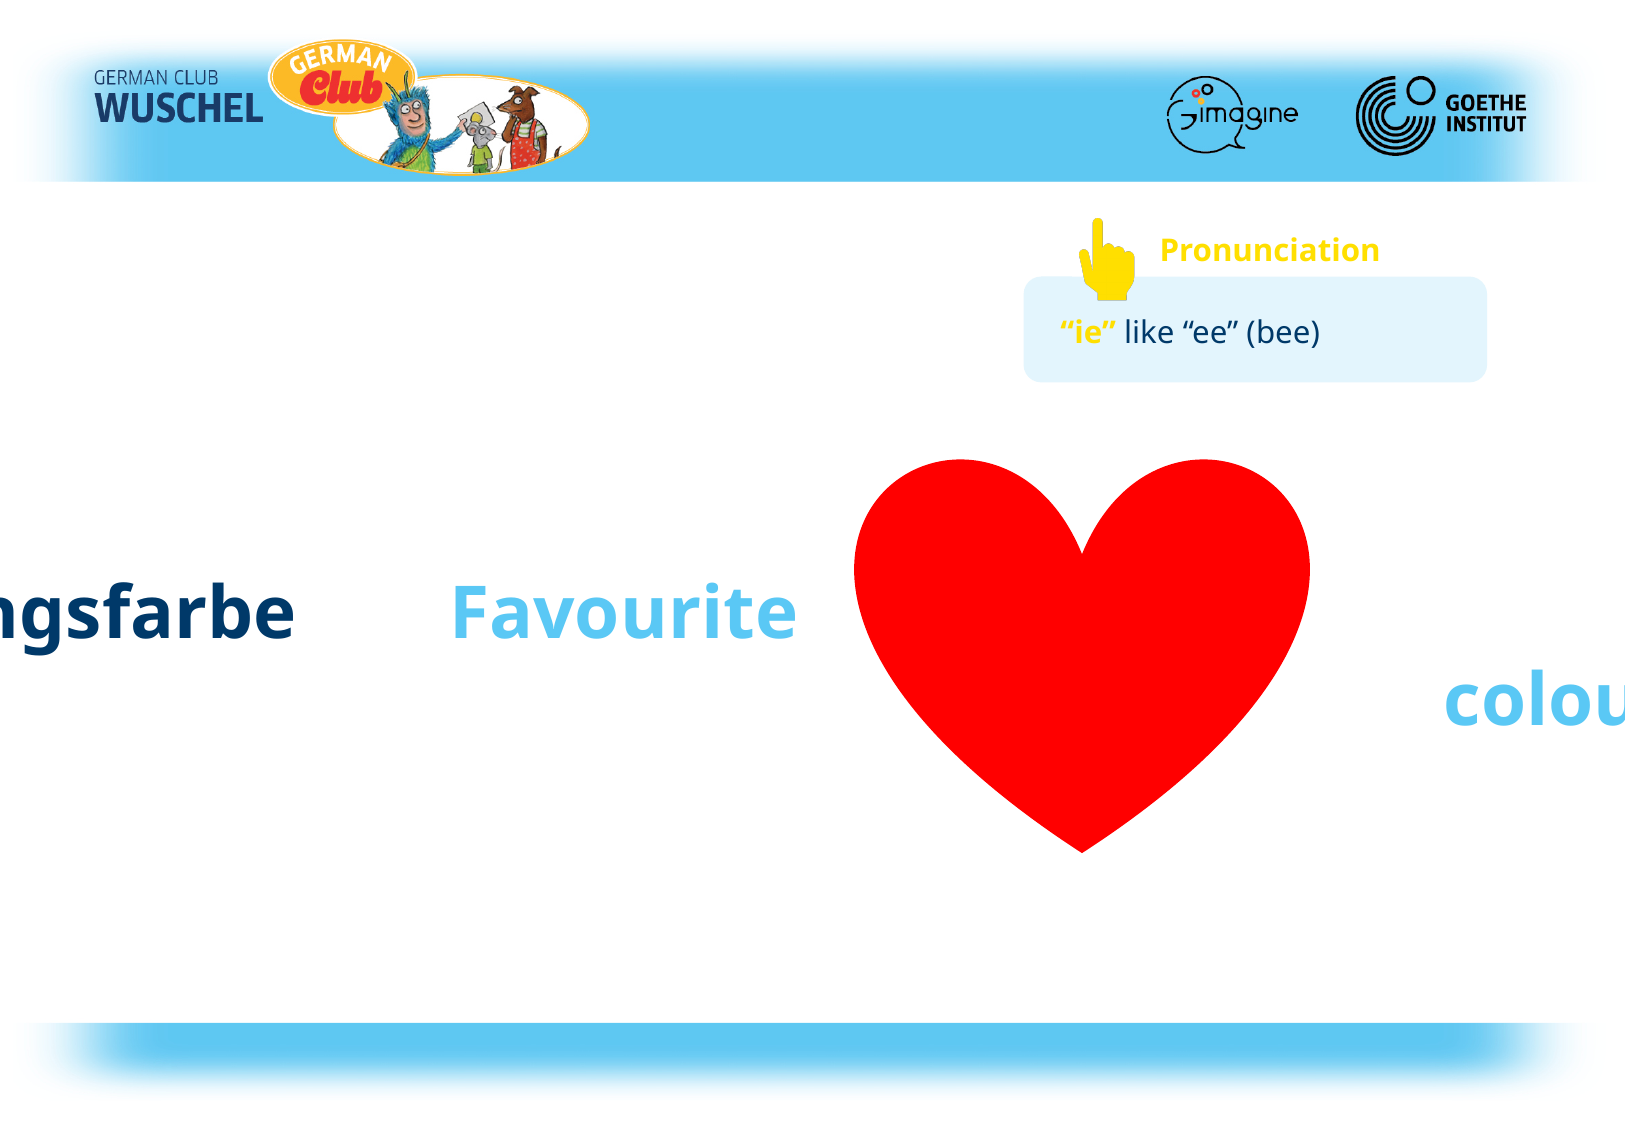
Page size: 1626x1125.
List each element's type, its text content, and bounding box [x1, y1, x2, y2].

text_box Pronunciation [1154, 222, 1429, 276]
text_box Lieblingsfarbe Favourite colour [1219, 557, 1625, 748]
text_box [1021, 274, 1489, 384]
picture [13, 748, 1606, 1125]
text_box [852, 457, 1312, 855]
picture [13, 0, 1606, 557]
text_box “ie” like “ee” (bee) [1045, 304, 1465, 357]
text_box Lieblingsfarbe Favourite colour [0, 557, 945, 748]
